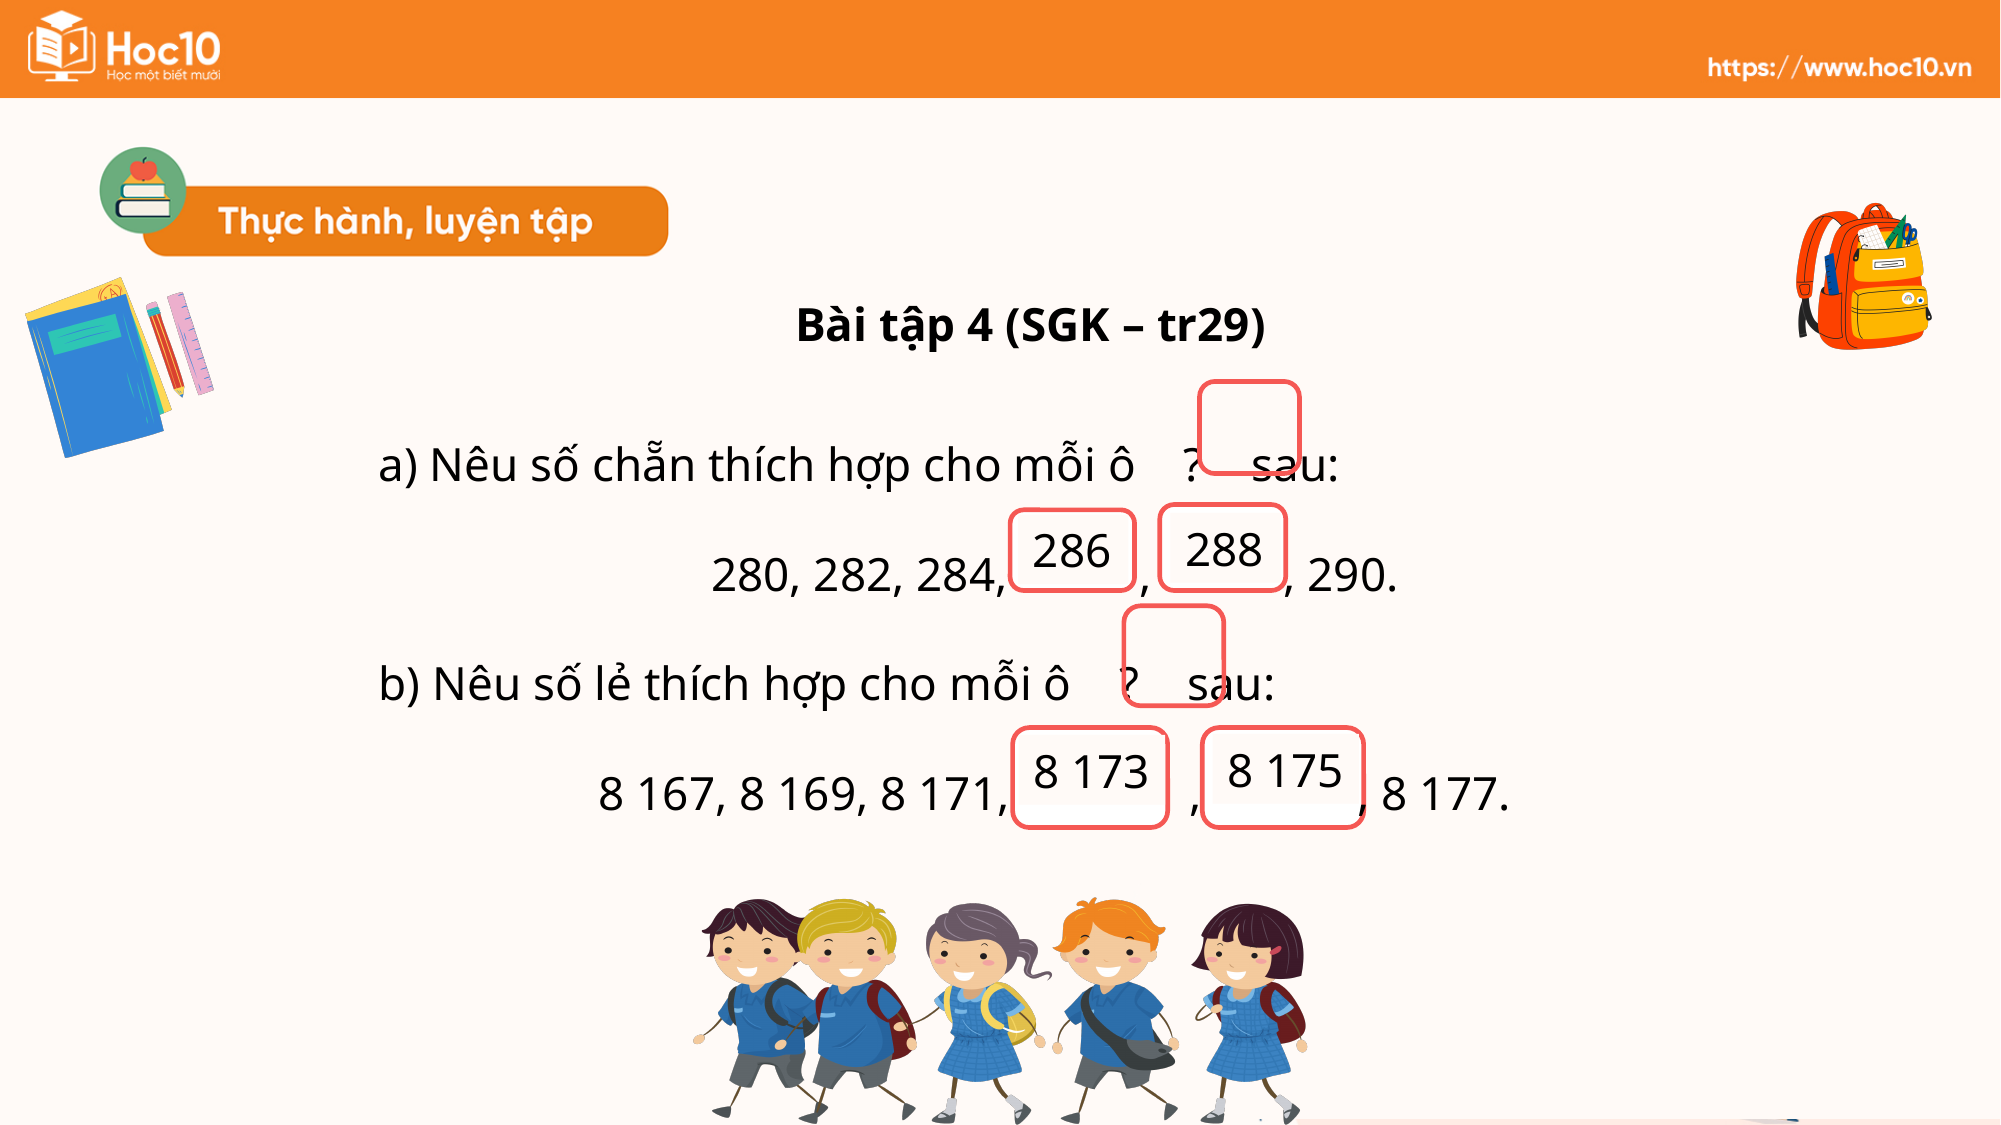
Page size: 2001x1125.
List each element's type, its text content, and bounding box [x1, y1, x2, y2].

text_box [1149, 633, 2000, 1119]
text_box Bài tập 4 (SGK – tr29) [780, 261, 1281, 359]
picture [0, 0, 2001, 1125]
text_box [363, 372, 1748, 828]
